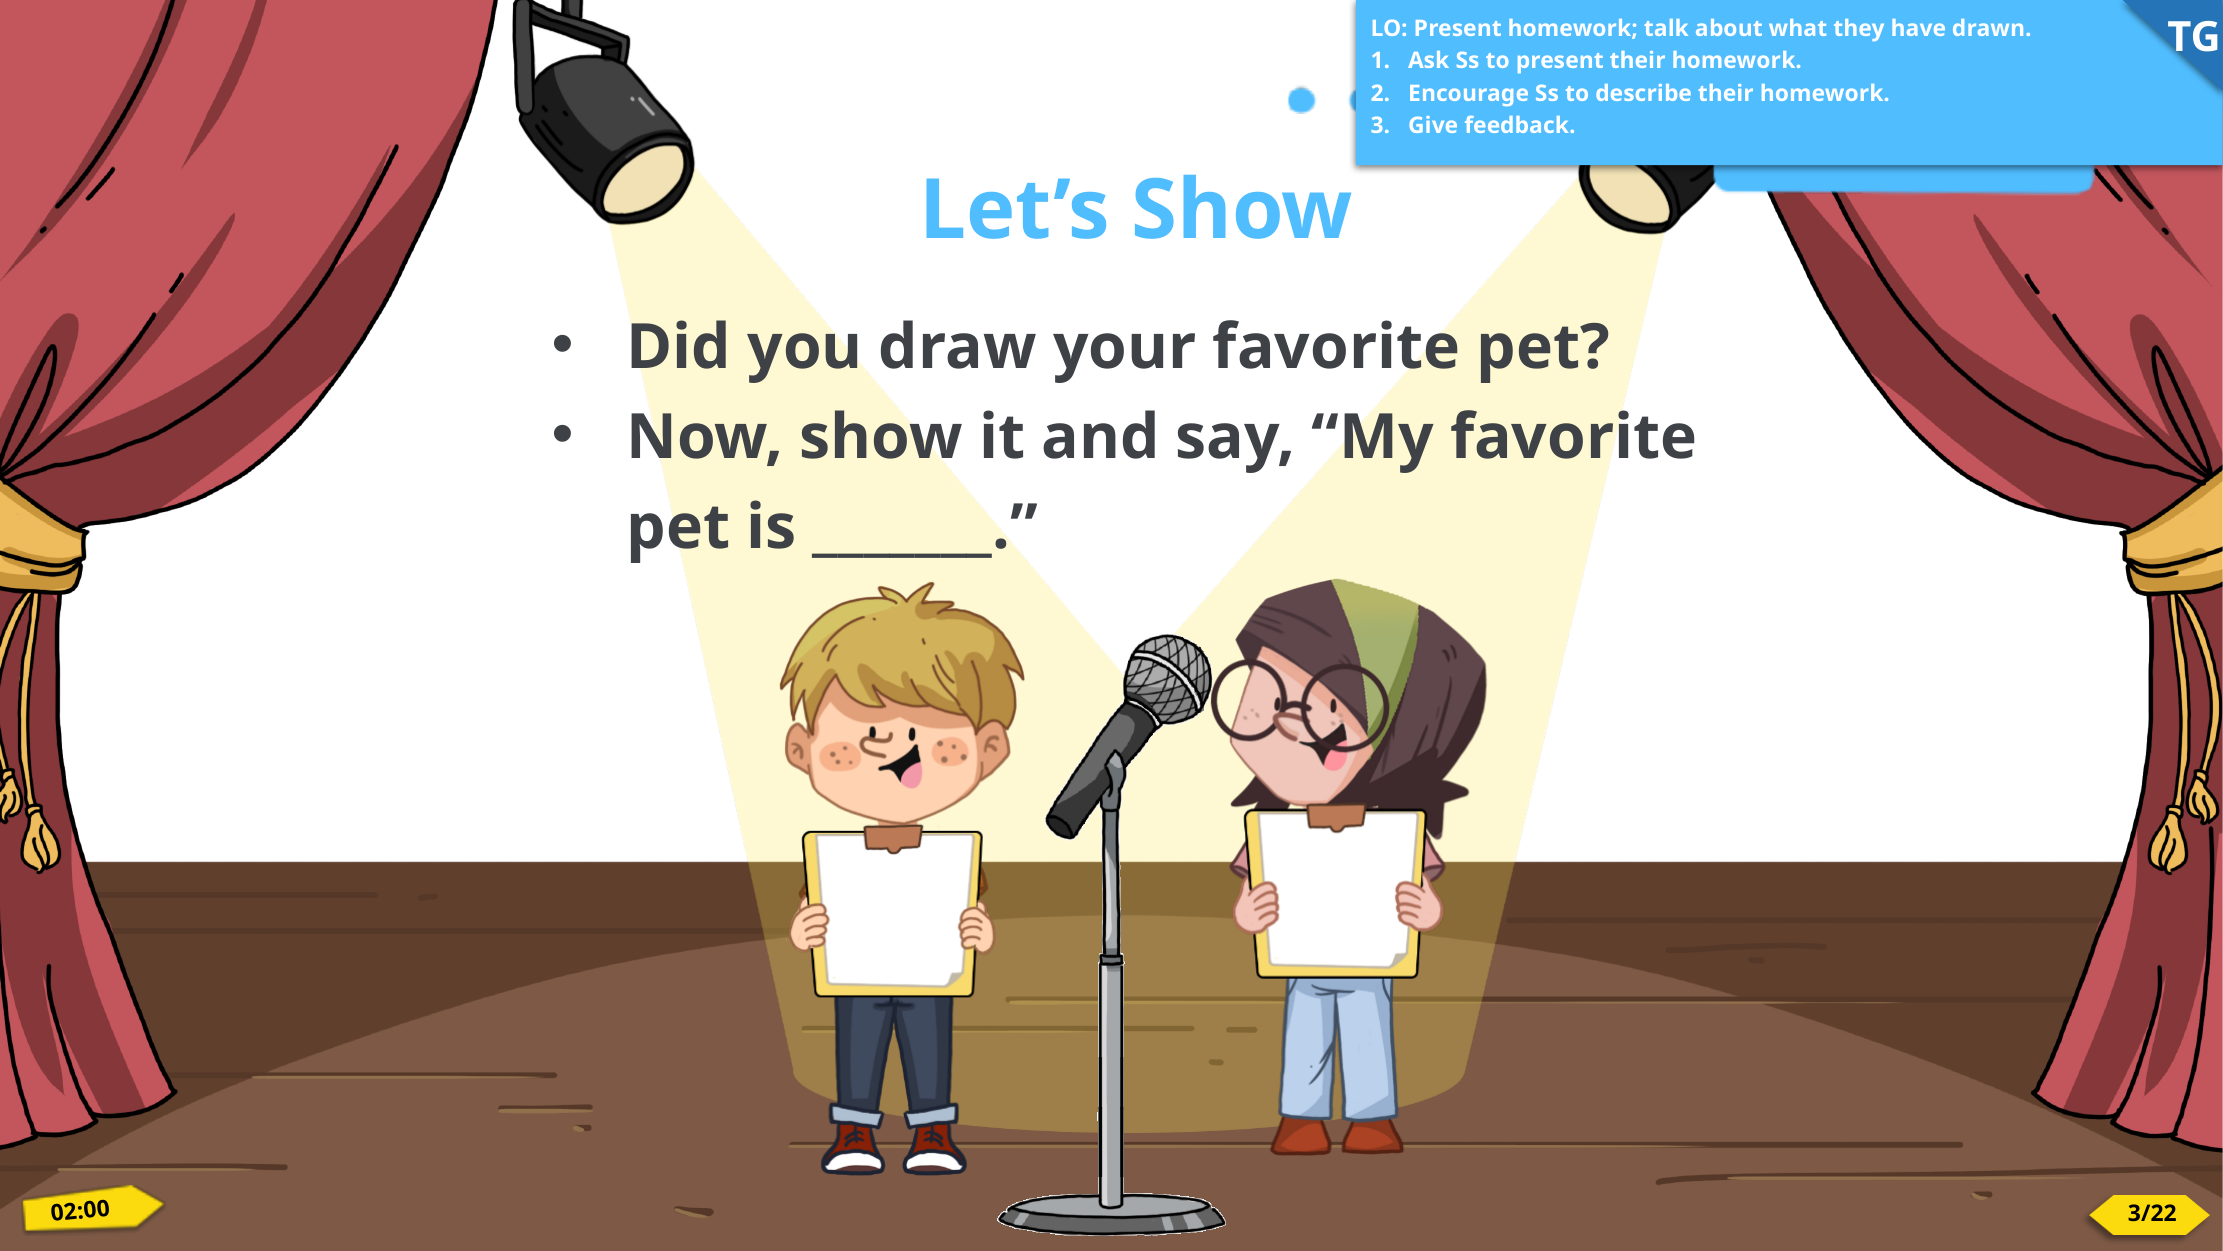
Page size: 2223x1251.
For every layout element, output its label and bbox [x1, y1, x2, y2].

text_box [2055, 1190, 2223, 1249]
picture [0, 0, 2223, 1251]
text_box [0, 1185, 168, 1236]
